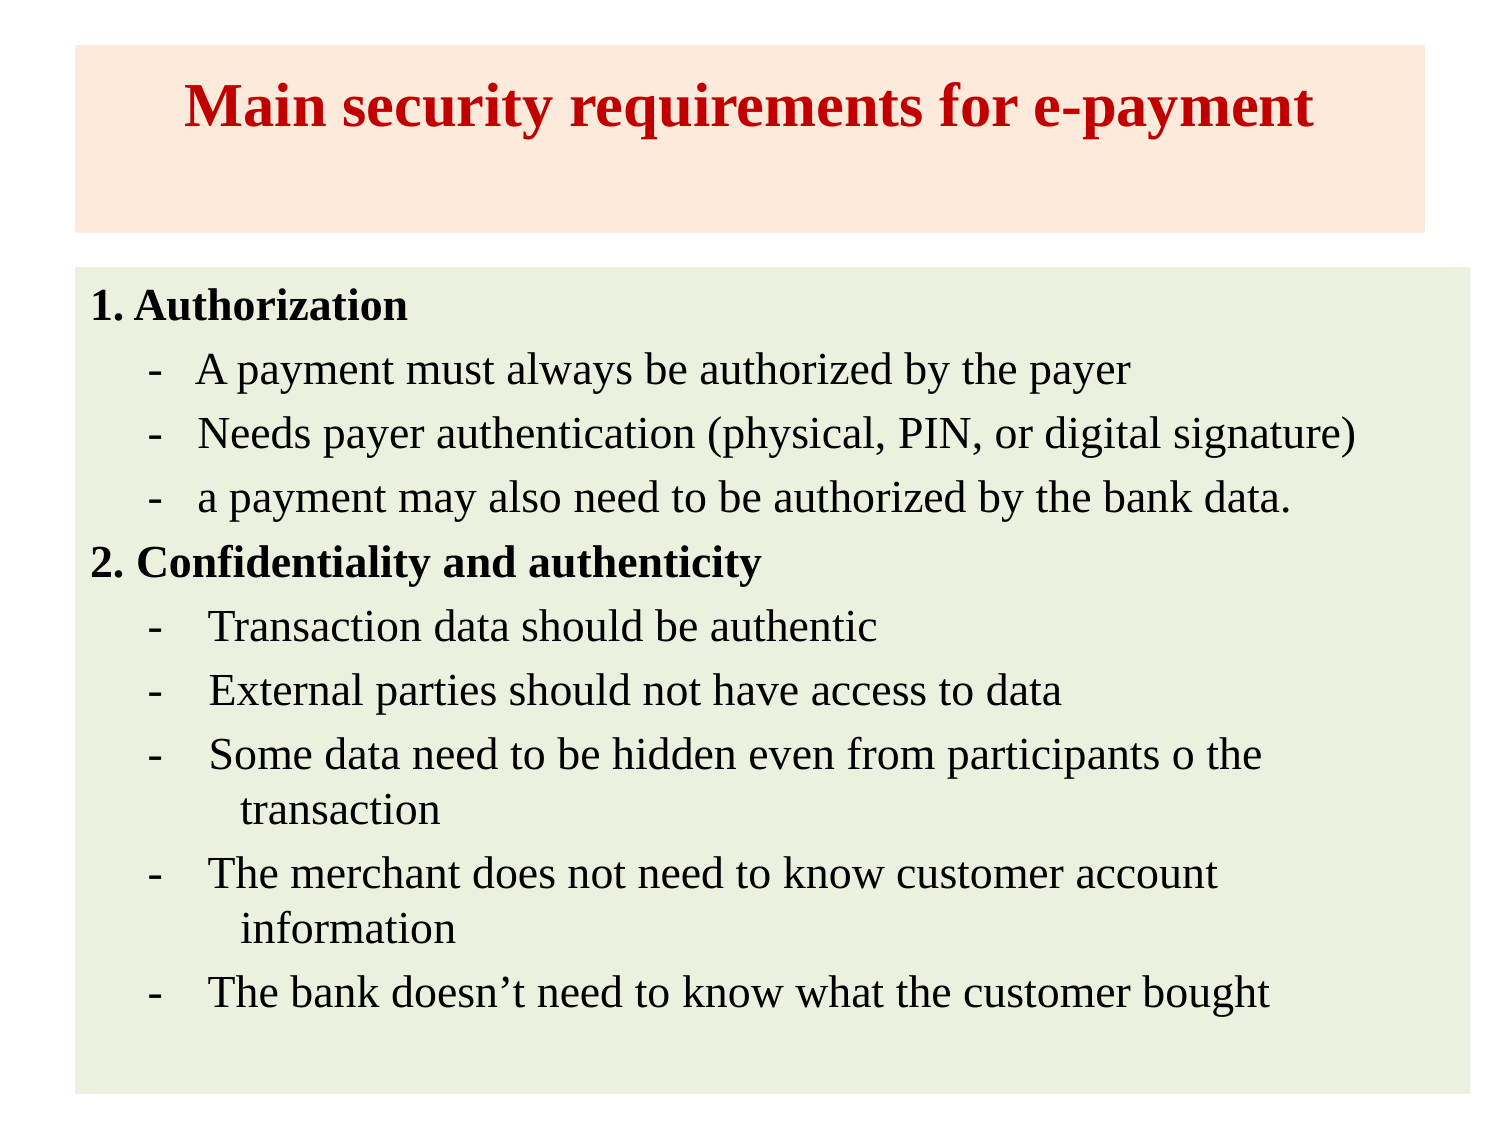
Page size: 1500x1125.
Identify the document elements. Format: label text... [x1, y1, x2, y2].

list 1. Authorization - A payment must always be authorized by the payer - Needs payer authentication (physical, PIN, or digital signature) - a payment may also need to be authorized by the bank data. 2. Confidentiality and authenticity - Transaction data should be authentic - External parties should not have access to data - Some data need to be hidden even from participants o the transaction - The merchant does not need to know customer account information - The bank doesn’t need to know what the customer bought [75, 267, 1471, 1094]
title Main security requirements for e-payment [75, 45, 1425, 233]
